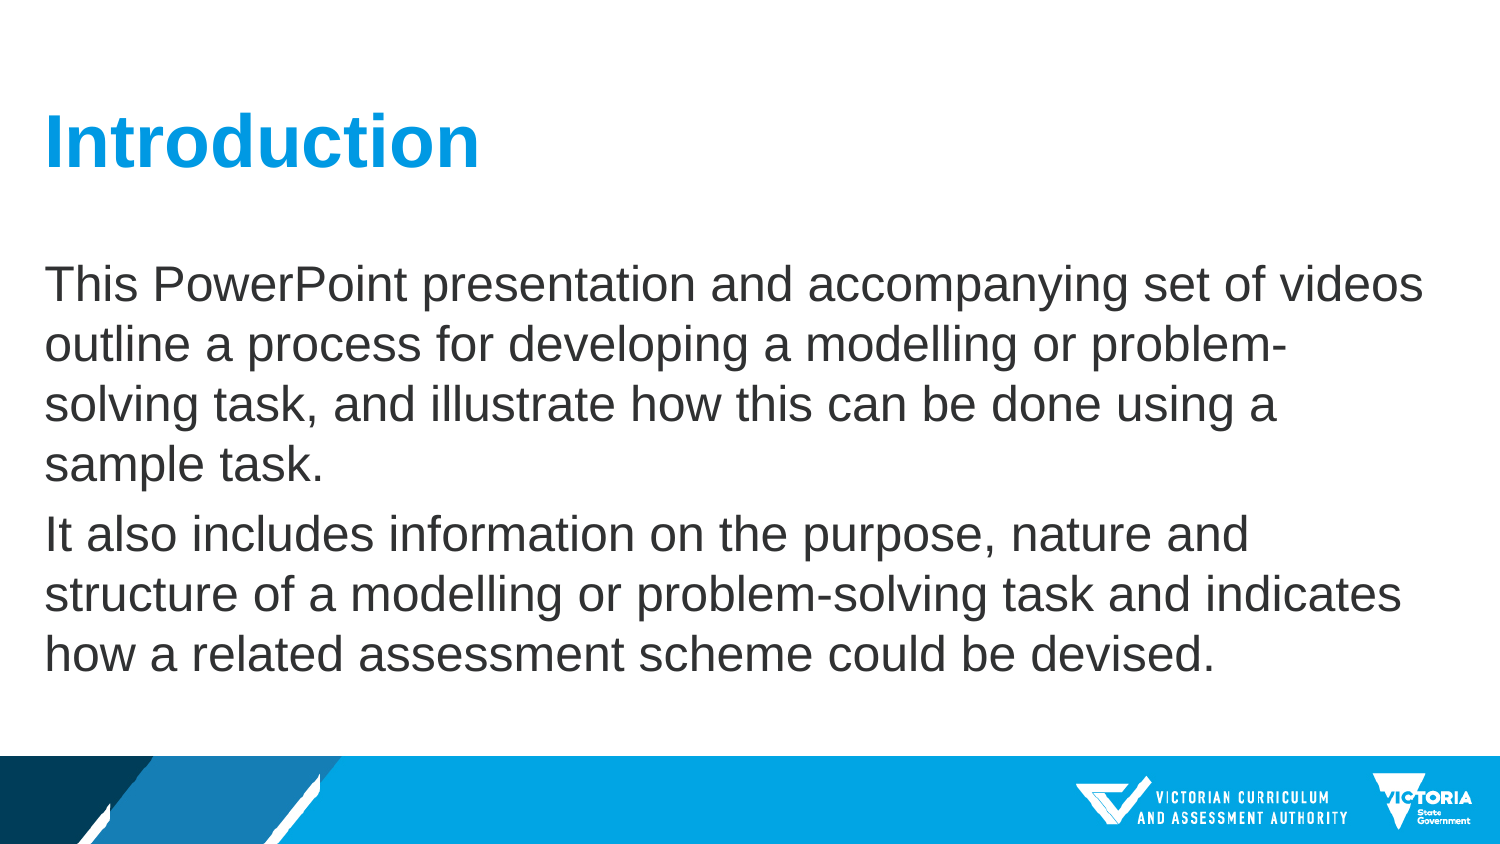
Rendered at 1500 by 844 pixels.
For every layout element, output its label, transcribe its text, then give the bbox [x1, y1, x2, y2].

picture [1077, 777, 1150, 824]
picture [1308, 814, 1313, 823]
picture [1214, 792, 1219, 802]
picture [1224, 792, 1229, 802]
picture [1320, 792, 1327, 802]
picture [1268, 792, 1272, 802]
picture [1426, 792, 1452, 804]
picture [1281, 812, 1286, 823]
picture [1258, 812, 1262, 823]
picture [1149, 813, 1153, 823]
picture [1460, 793, 1471, 803]
picture [1240, 812, 1244, 823]
picture [1318, 812, 1322, 823]
picture [1229, 813, 1235, 823]
picture [1374, 774, 1425, 828]
picture [1302, 792, 1306, 803]
picture [1201, 812, 1205, 823]
title Introduction [29, 67, 1459, 209]
list This PowerPoint presentation and accompanying set of videos outline a process for developing a modelling or problem-solving task, and illustrate how this can be done using a sample task. It also includes information on the purpose, nature and structure of a modelling or problem-solving task and indicates how a related assessment scheme could be devised. [29, 243, 1459, 732]
picture [1299, 812, 1303, 823]
picture [0, 0, 1500, 844]
picture [1249, 812, 1254, 823]
picture [1199, 792, 1204, 803]
picture [1190, 792, 1194, 802]
